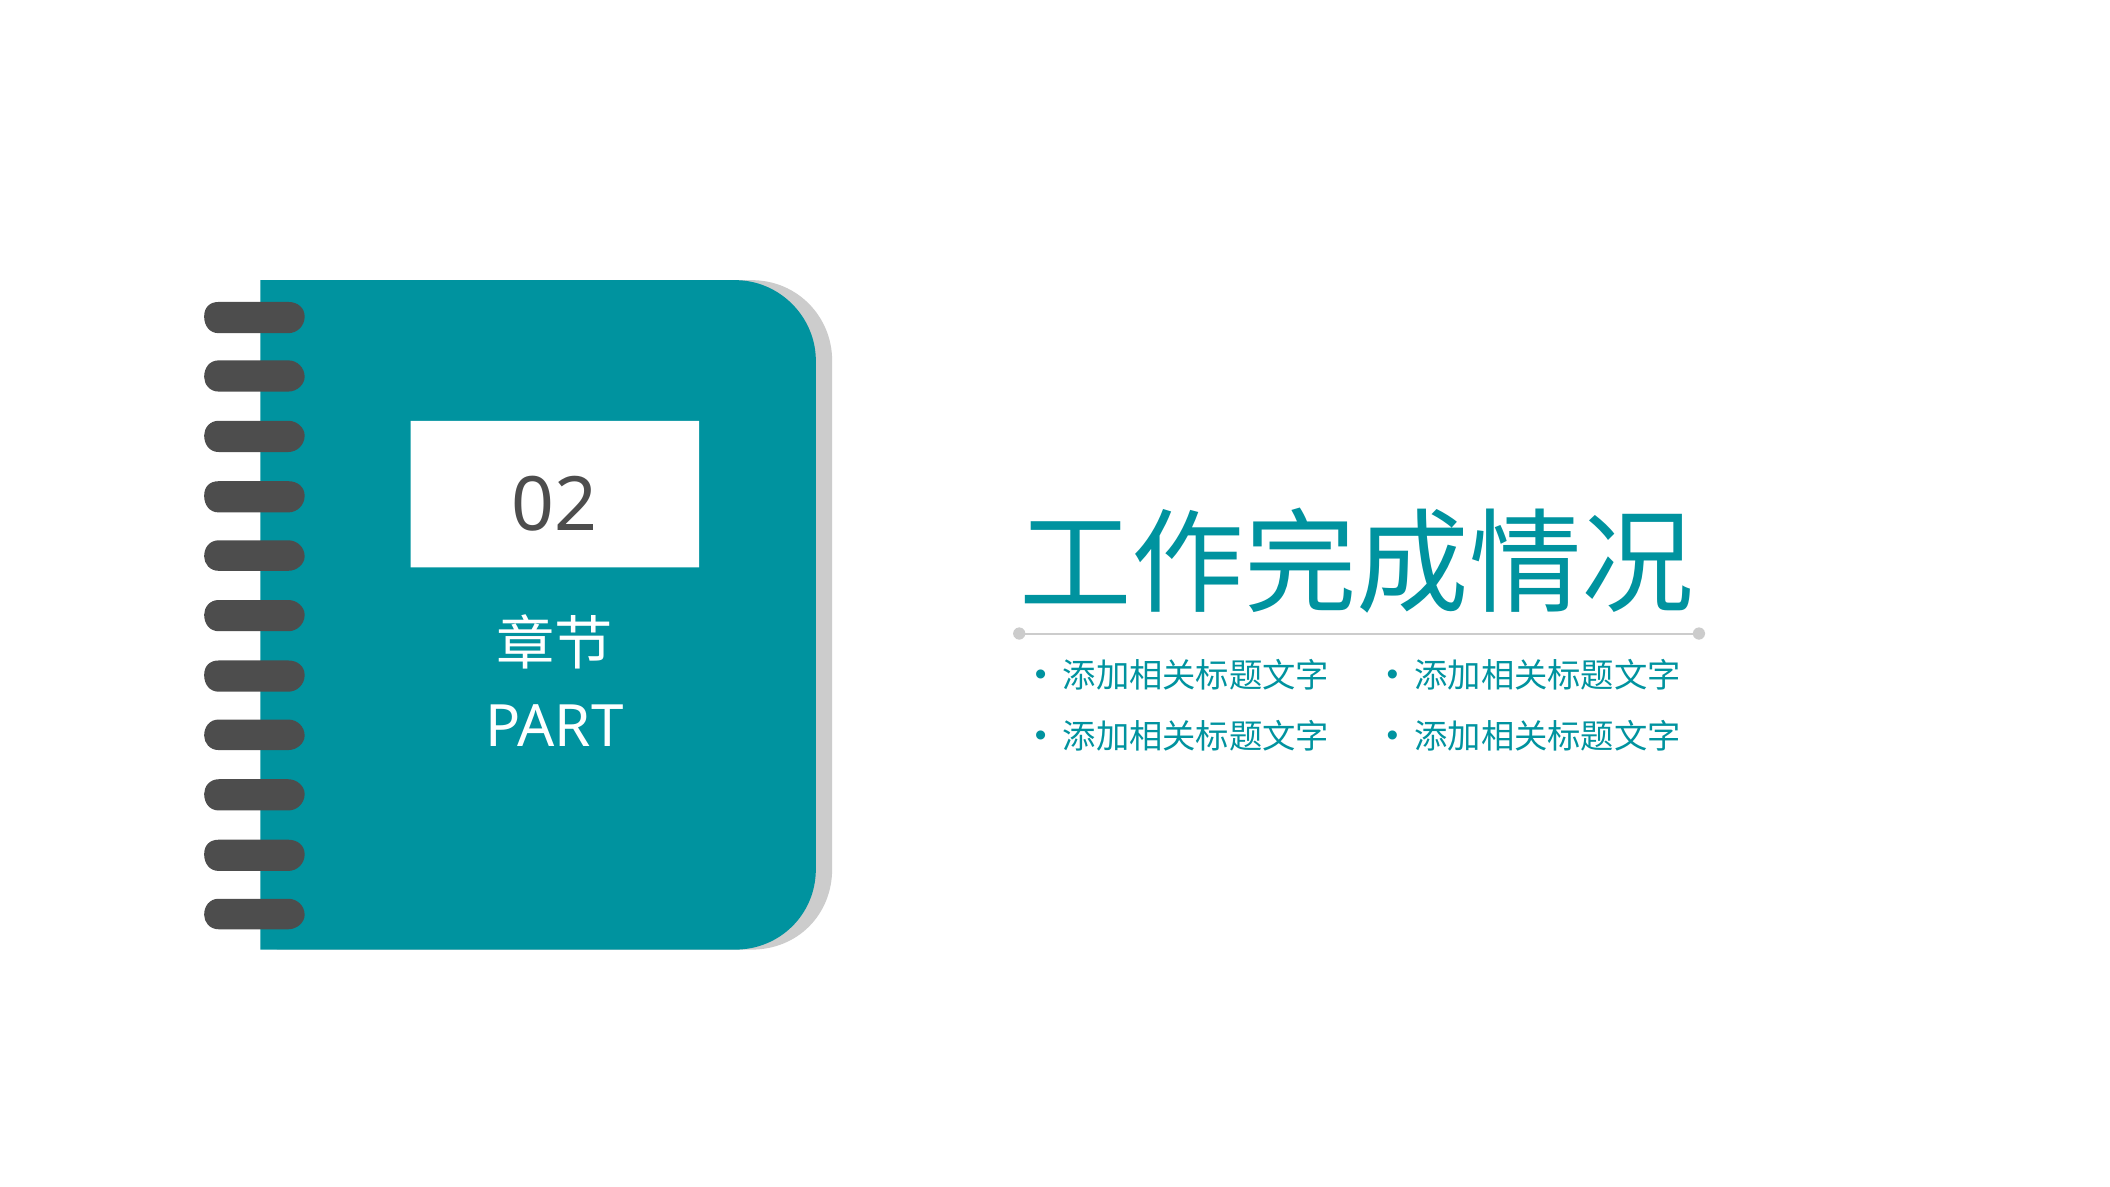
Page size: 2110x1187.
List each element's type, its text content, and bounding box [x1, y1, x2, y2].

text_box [204, 280, 833, 950]
text_box 添加相关标题文字 [1020, 708, 1344, 763]
text_box 添加相关标题文字 [1020, 646, 1344, 702]
text_box 工作完成情况 [1019, 491, 1753, 627]
text_box 添加相关标题文字 [1371, 708, 1696, 763]
text_box 添加相关标题文字 [1371, 646, 1696, 702]
